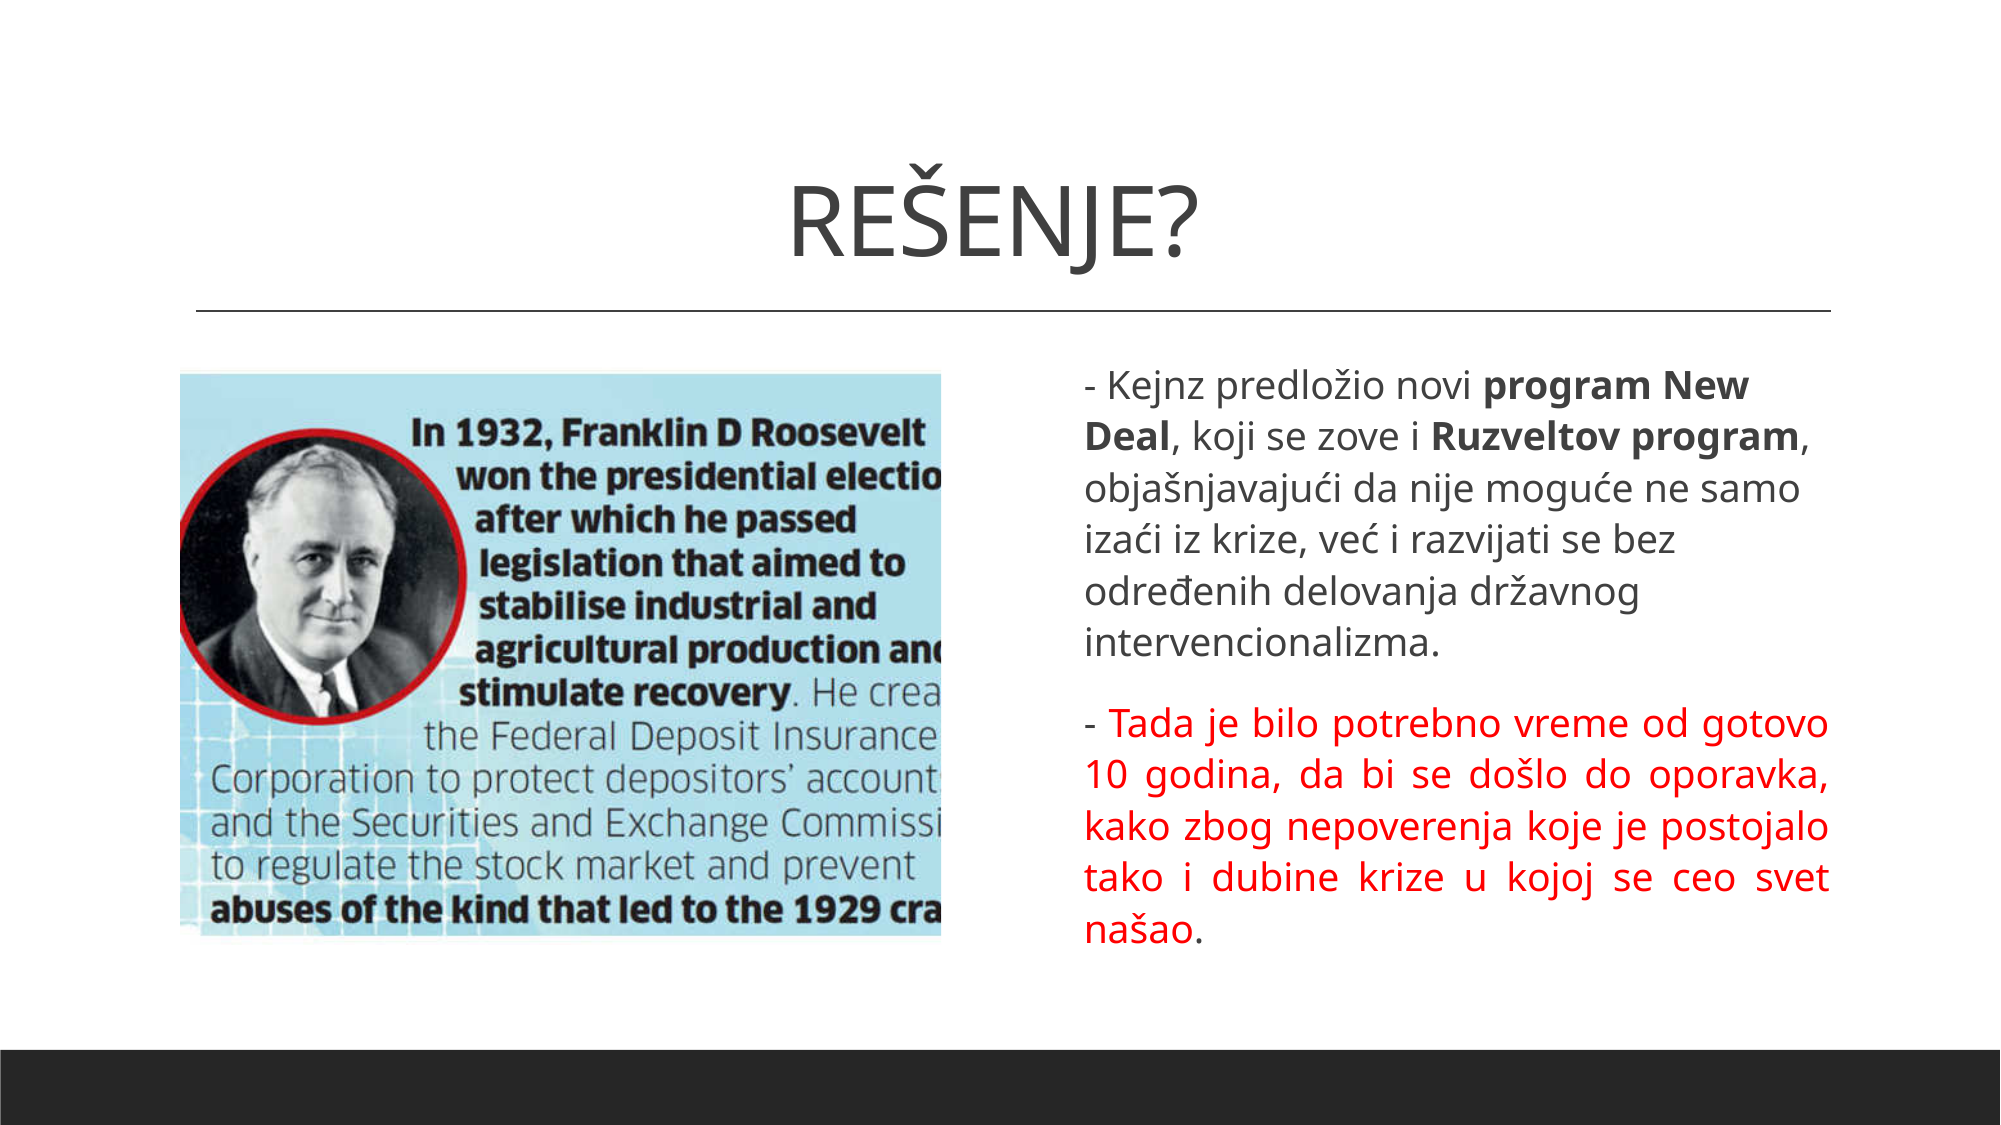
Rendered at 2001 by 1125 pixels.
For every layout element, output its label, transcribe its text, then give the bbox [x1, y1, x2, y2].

list - Kejnz predložio novi program New Deal, koji se zove i Ruzveltov program, objašnjavajući da nije moguće ne samo izaći iz krize, već i razvijati se bez određenih delovanja državnog intervencionalizma. - Tada je bilo potrebno vreme od gotovo 10 godina, da bi se došlo do oporavka, kako zbog nepoverenja koje je postojalo tako i dubine krize u kojoj se ceo svet našao. [1068, 347, 1830, 963]
title REŠENJE? [180, 118, 1830, 285]
picture [179, 347, 942, 964]
